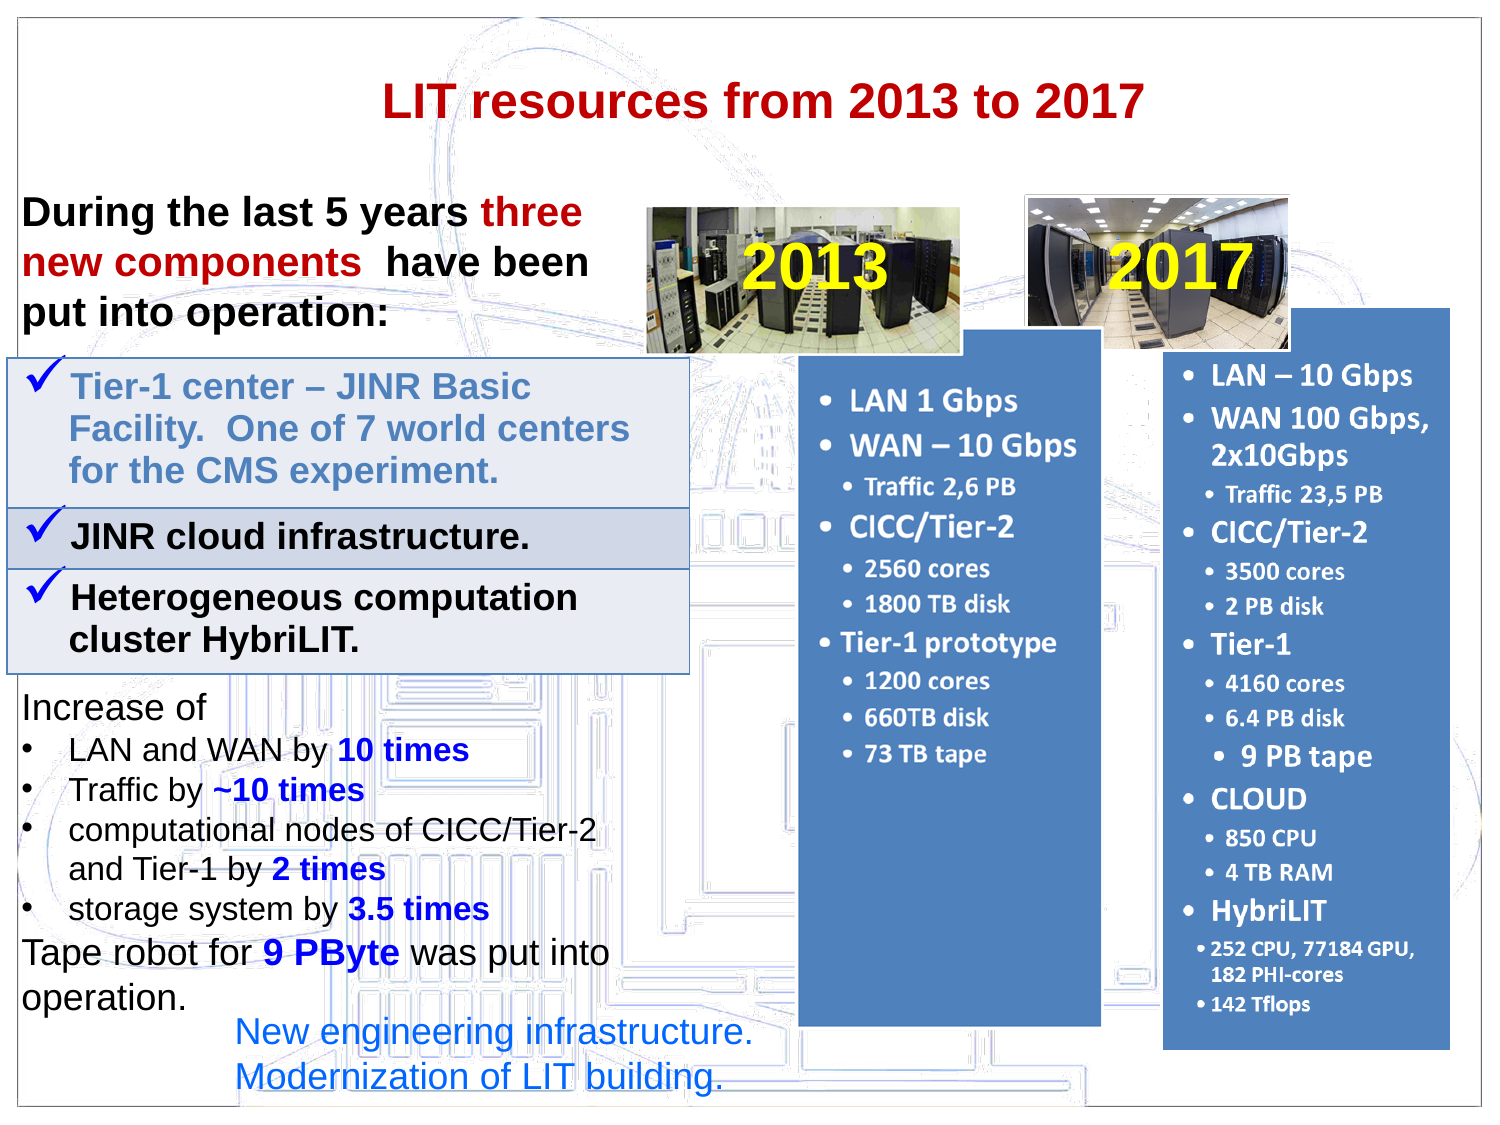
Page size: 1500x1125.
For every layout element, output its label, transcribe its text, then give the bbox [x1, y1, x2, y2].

picture [17, 17, 1482, 1107]
table_header Tier-1 center – JINR Basic Facility. One of 7 world centers for the CMS experiment. [8, 359, 638, 507]
text_box During the last 5 years three new components have been put into operation: [6, 177, 638, 343]
table_cell Heterogeneous computation cluster HybriLIT. [8, 570, 638, 673]
text_box New engineering infrastructure. Modernization of LIT building. [219, 999, 638, 1105]
text_box LIT resources from 2013 to 2017 [190, 61, 1337, 136]
text_box Increase of LAN and WAN by 10 times Traffic by ~10 times computational nodes of CICC/Tier-2 and Tier-1 by 2 times storage system by 3.5 times Tape robot for 9 PByte was put into operation. [6, 675, 636, 1025]
table_cell JINR cloud infrastructure. [8, 509, 638, 568]
